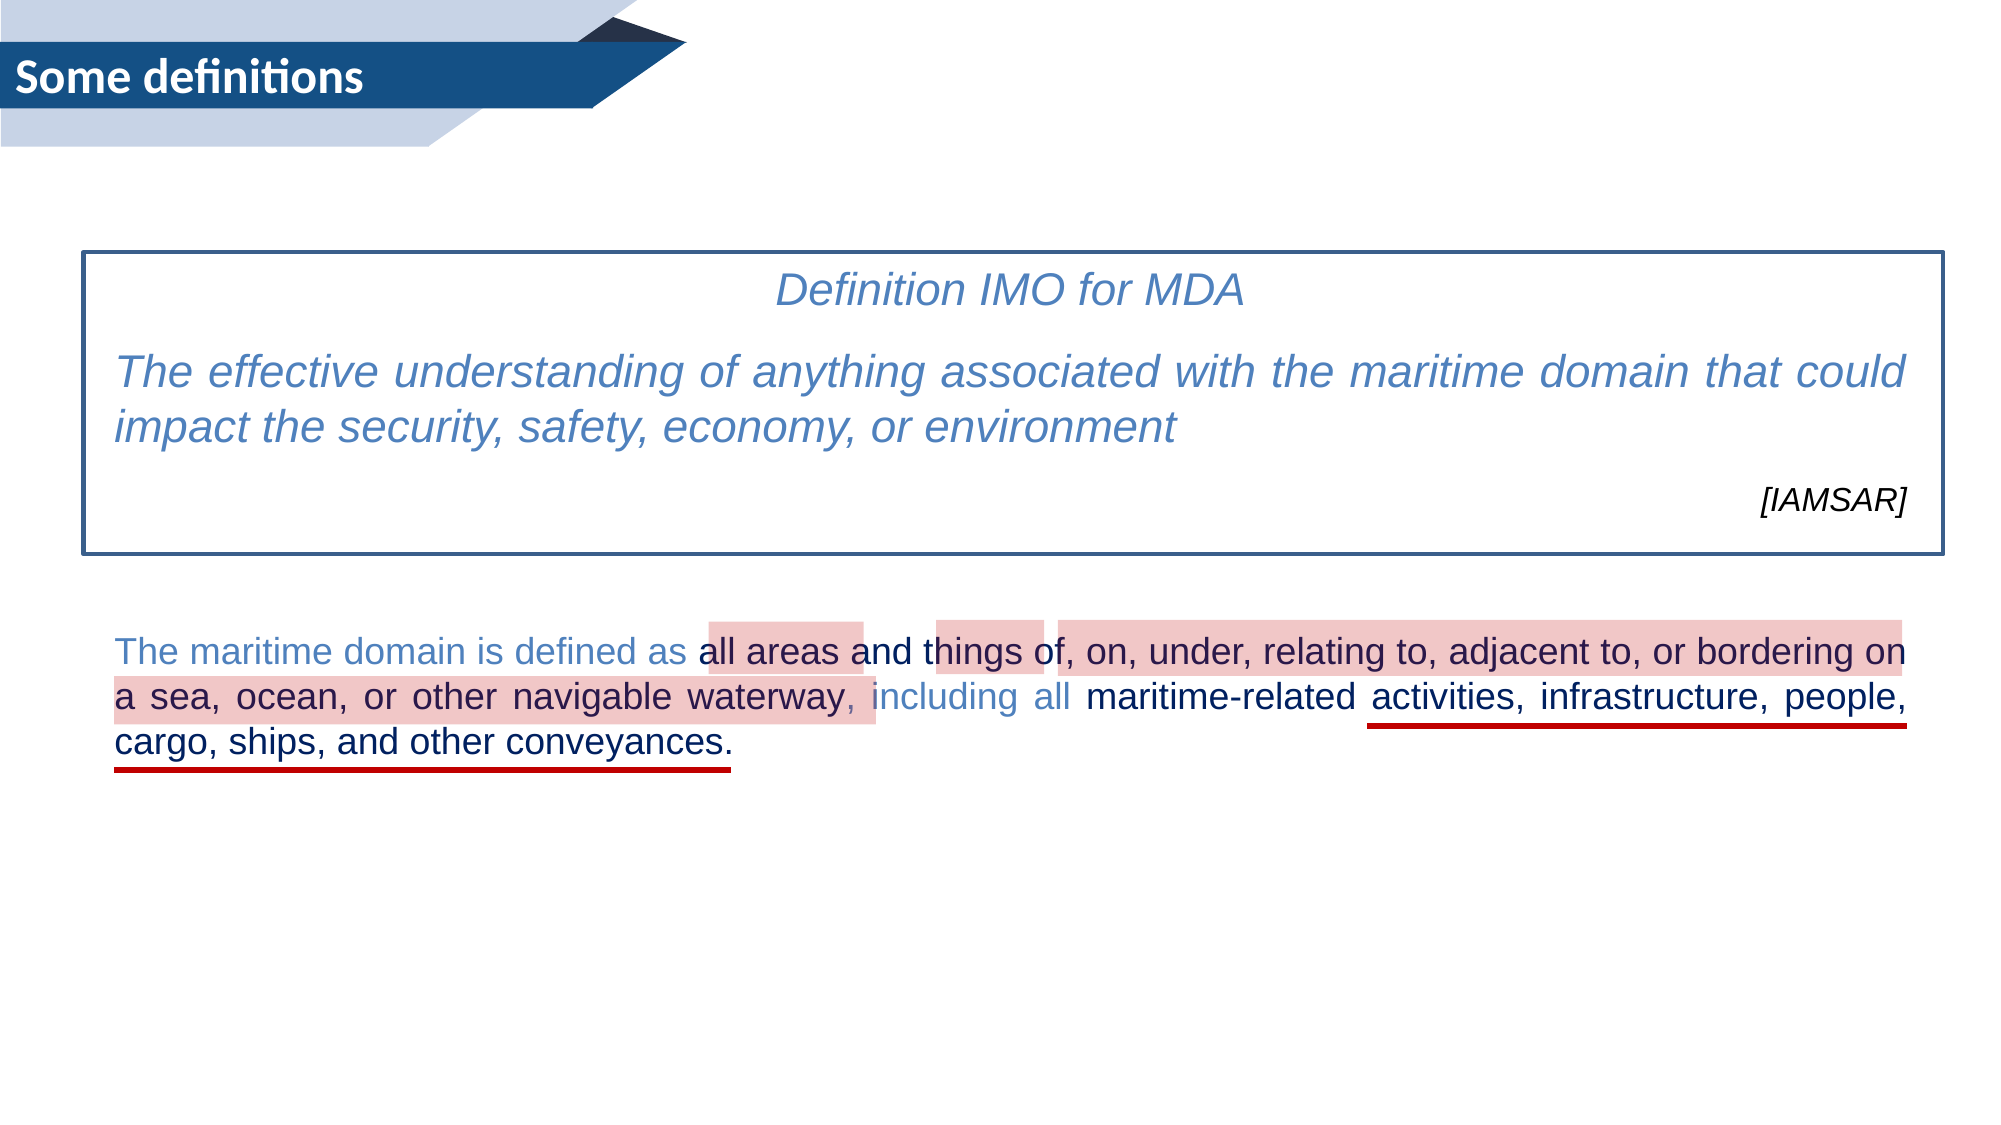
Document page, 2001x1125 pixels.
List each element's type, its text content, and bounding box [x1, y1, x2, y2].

title Some definitions [0, 28, 687, 118]
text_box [113, 619, 1903, 725]
list Definition IMO for MDA The effective understanding of anything associated with the maritime domain that could impact the security, safety, economy, or environment [IAMSAR] The maritime domain is defined as all areas and things of, on, under, relating to, adjacent to, or bordering on a sea, ocean, or other navigable waterway, including all maritime-related activities, infrastructure, people, cargo, ships, and other conveyances. [83, 252, 1923, 973]
text_box [81, 250, 1945, 556]
